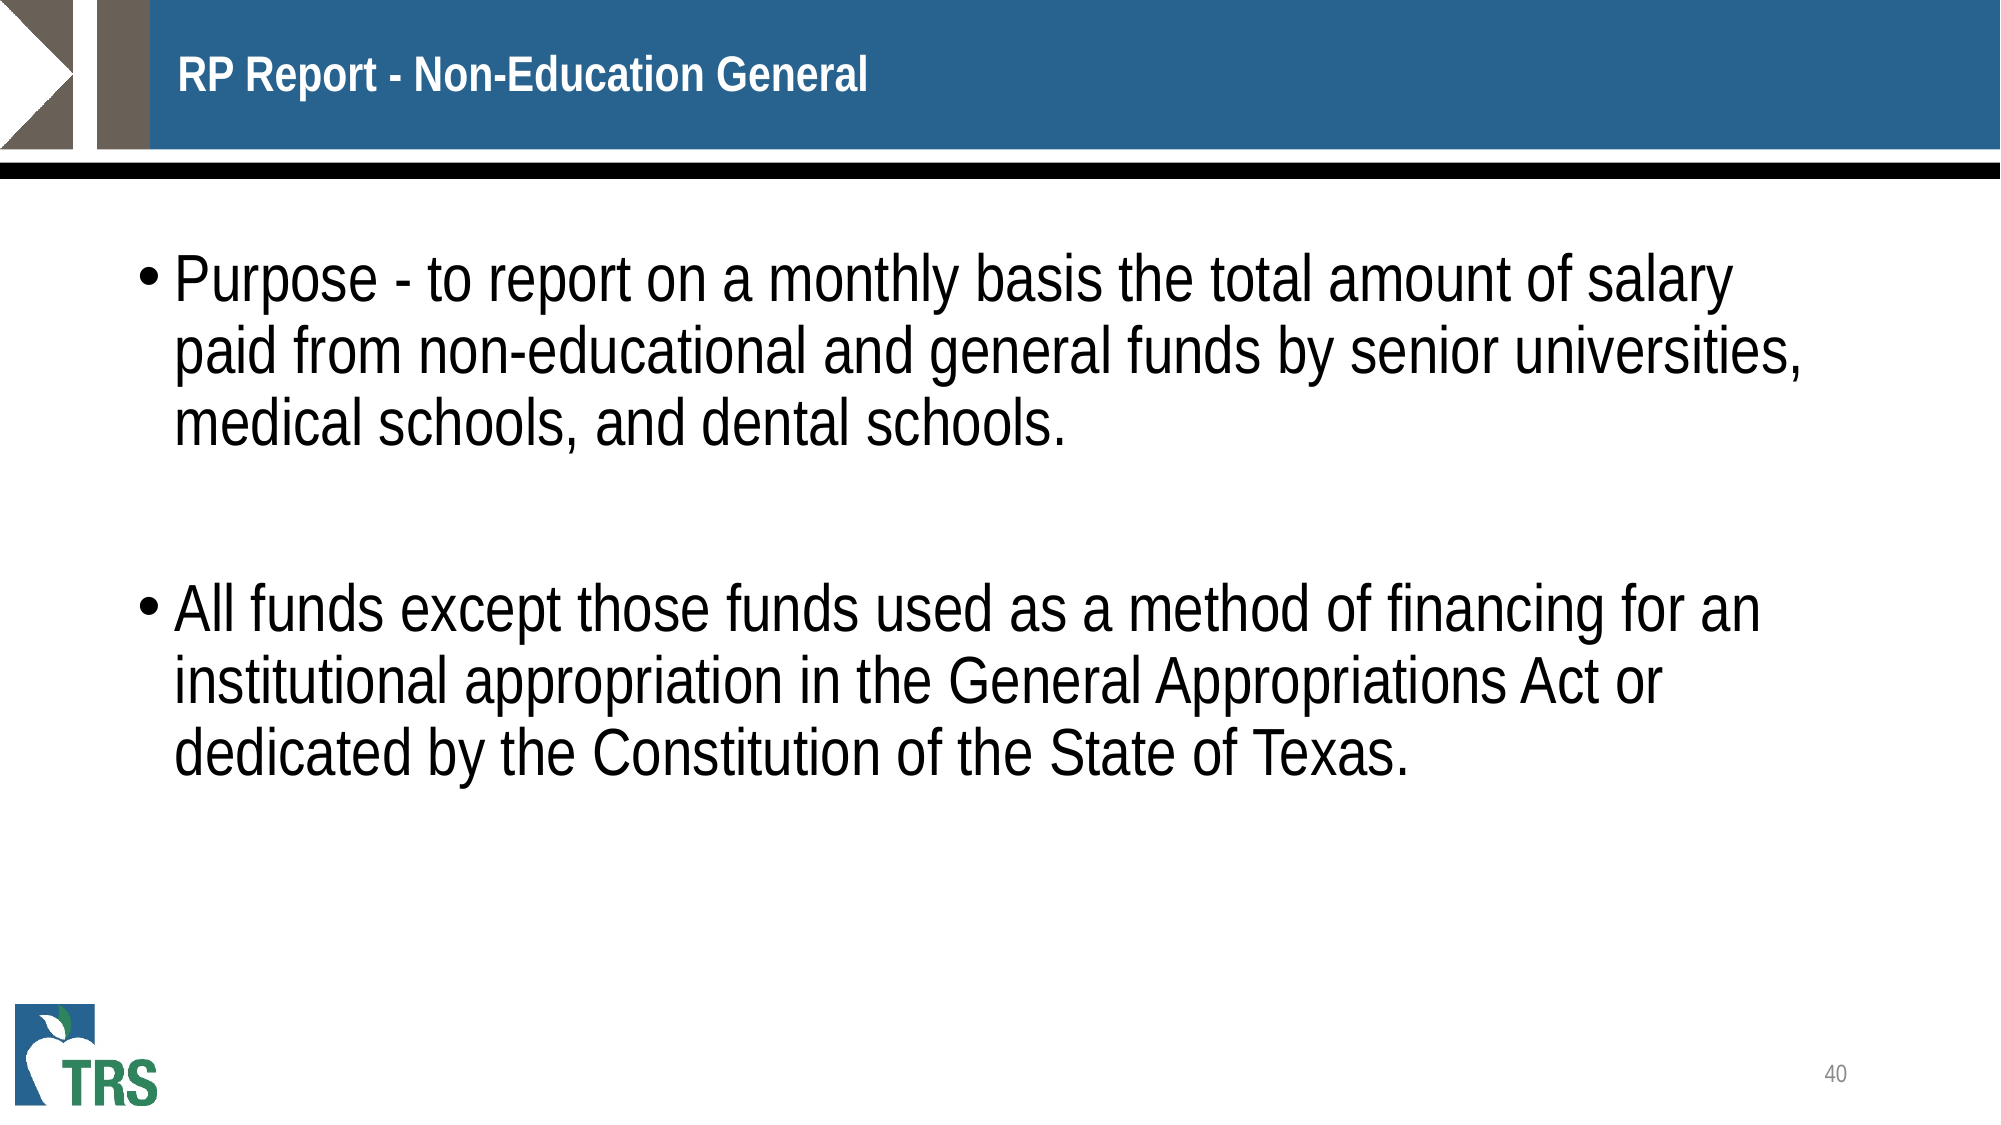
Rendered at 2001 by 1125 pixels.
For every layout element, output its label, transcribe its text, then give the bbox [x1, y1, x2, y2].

title RP Report - Non-Education General [177, 48, 1863, 134]
picture [15, 1004, 157, 1106]
slide_number 40 [1412, 1042, 1863, 1103]
picture [0, 0, 98, 153]
list Purpose - to report on a monthly basis the total amount of salary paid from non-educational and general funds by senior universities, medical schools, and dental schools. All funds except those funds used as a method of financing for an institutional appropriation in the General Appropriations Act or dedicated by the Constitution of the State of Texas. [137, 243, 1841, 1014]
